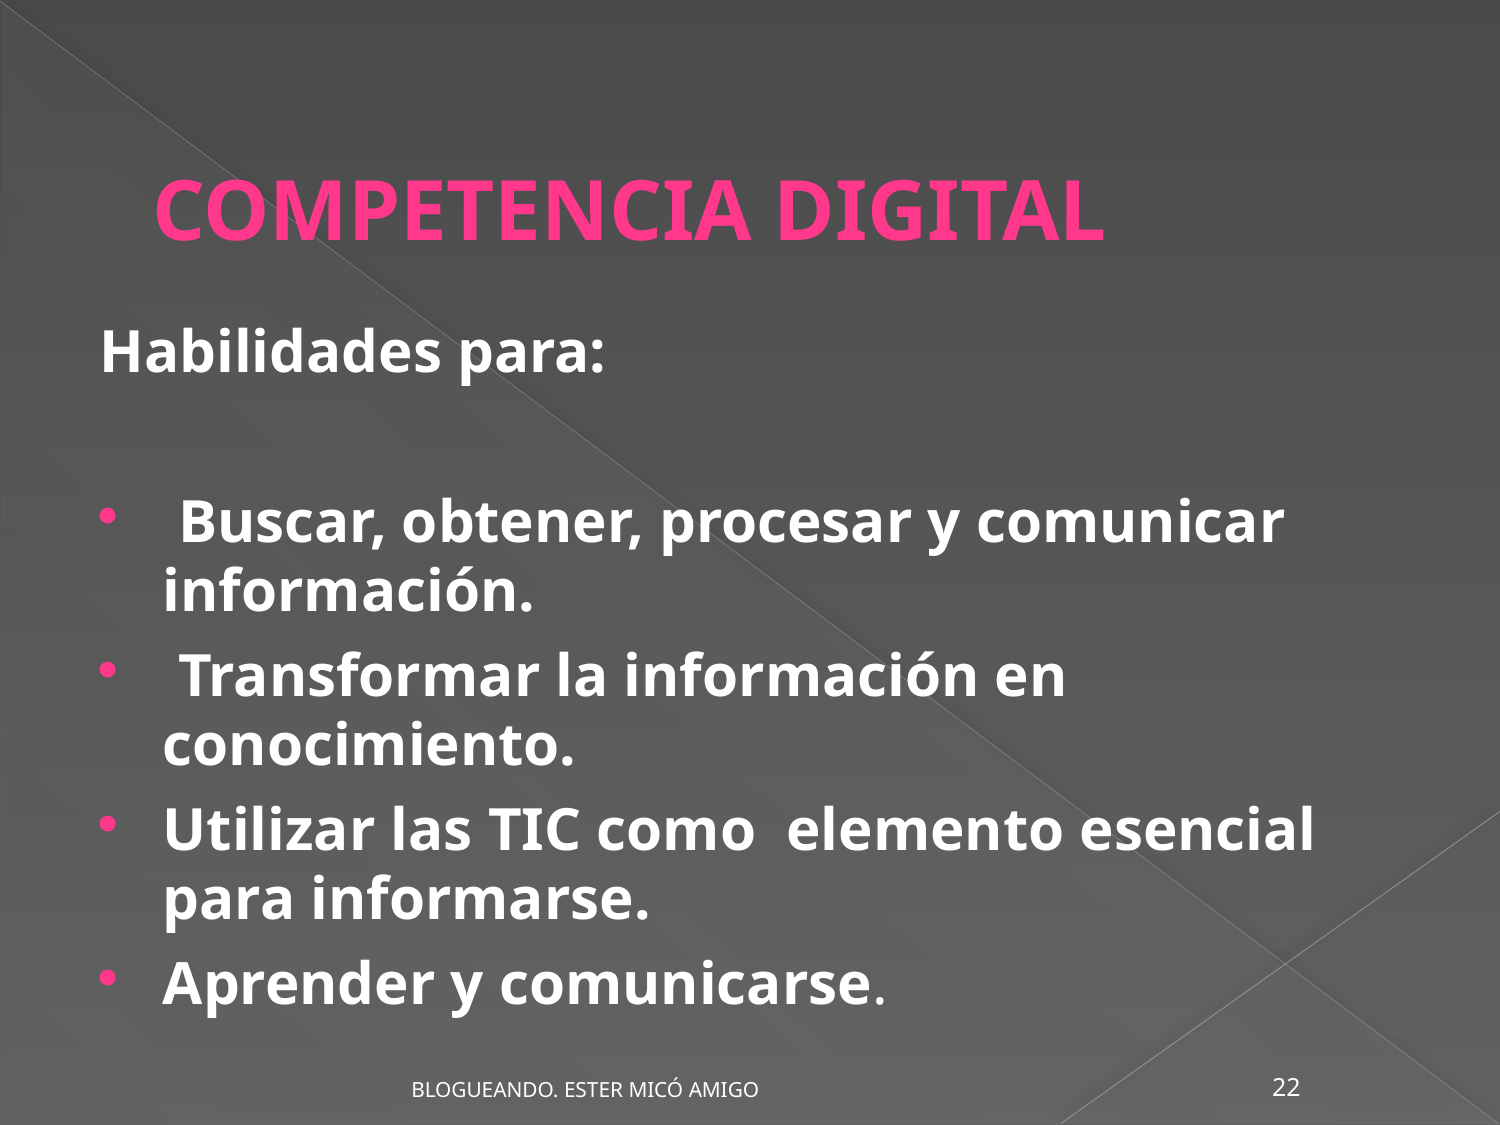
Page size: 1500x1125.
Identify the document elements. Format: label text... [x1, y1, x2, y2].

footer BLOGUEANDO. ESTER MICÓ AMIGO [75, 1063, 774, 1113]
text_box COMPETENCIA DIGITAL [137, 50, 1250, 335]
text_box Habilidades para: Buscar, obtener, procesar y comunicar información. Transformar la información en conocimiento. Utilizar las TIC como elemento esencial para informarse. Aprender y comunicarse. [74, 308, 1425, 1059]
slide_number 22 [1245, 1063, 1328, 1113]
